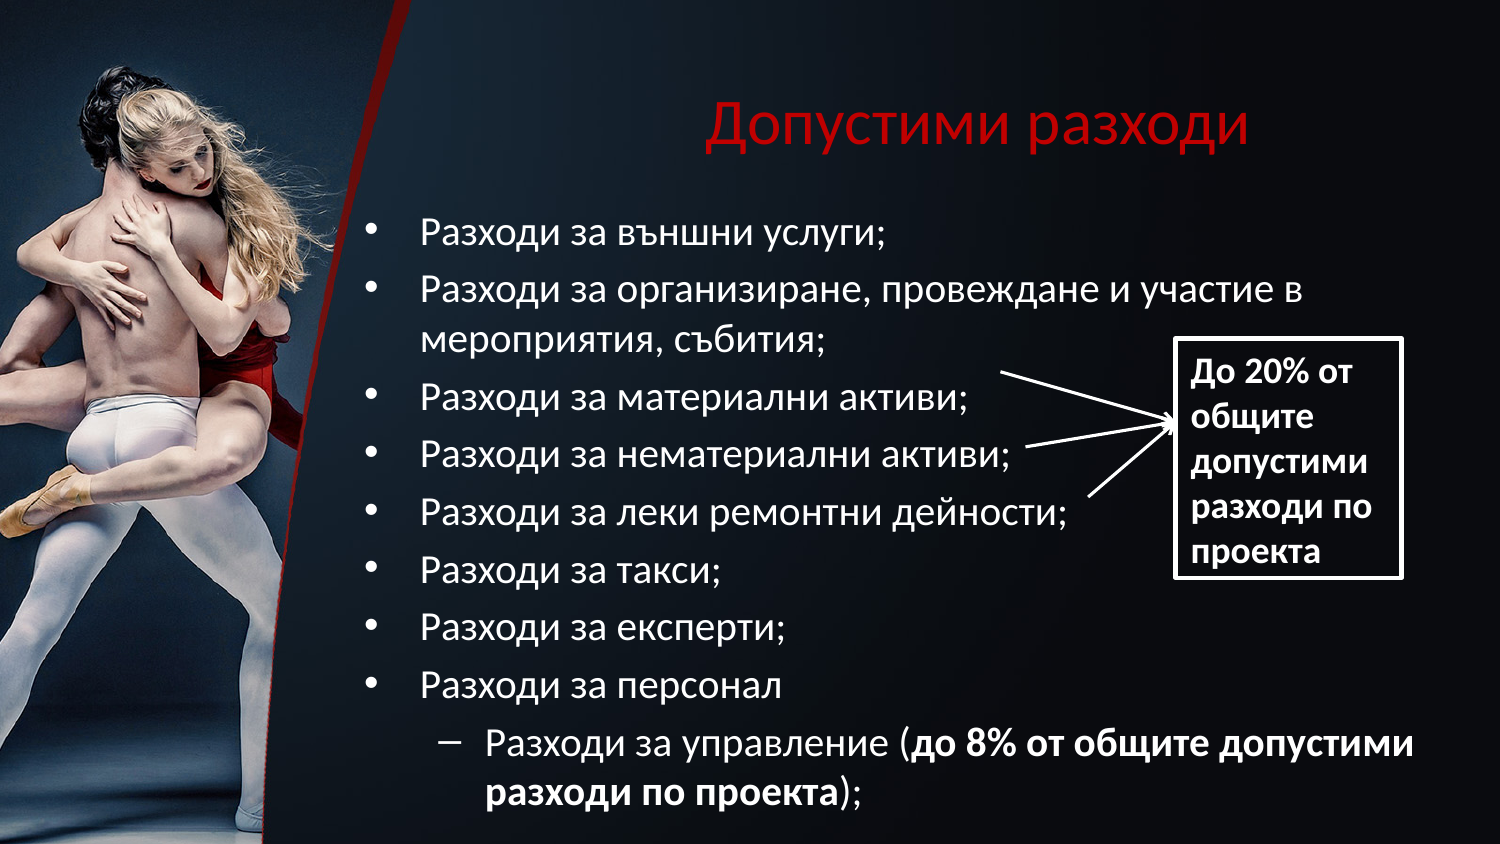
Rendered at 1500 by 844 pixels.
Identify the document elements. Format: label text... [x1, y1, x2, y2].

list Разходи за външни услуги; Разходи за организиране, провеждане и участие в мероприятия, събития; Разходи за материални активи; Разходи за нематериални активи; Разходи за леки ремонтни дейности; Разходи за такси; Разходи за експерти; Разходи за персонал Разходи за управление (до 8% от общите допустими разходи по проекта); [349, 196, 1500, 823]
title Допустими разходи [465, 71, 1493, 166]
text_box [1087, 421, 1177, 498]
text_box До 20% от общите допустими разходи по проекта [1175, 338, 1402, 578]
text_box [1000, 371, 1177, 422]
picture [0, 0, 1500, 844]
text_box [1025, 421, 1086, 448]
